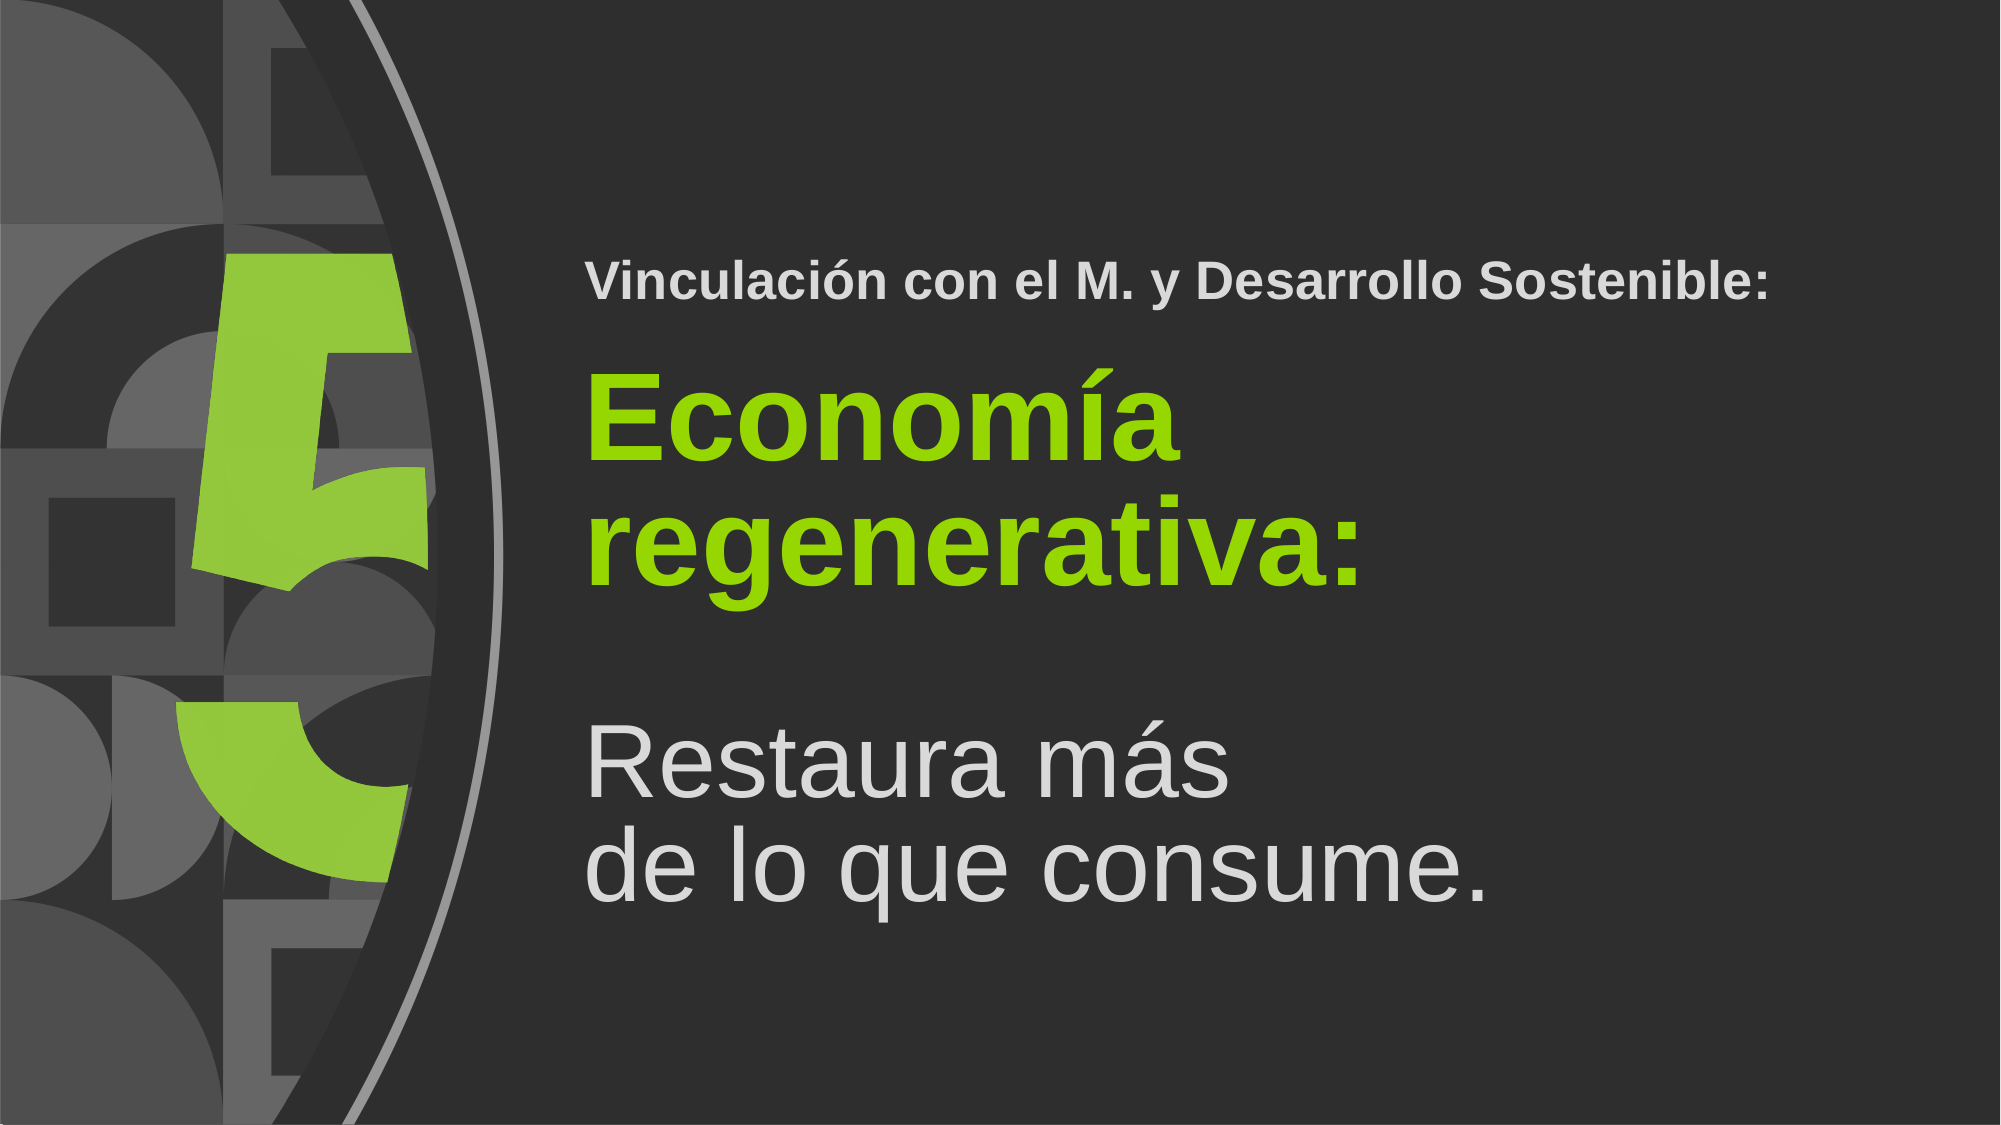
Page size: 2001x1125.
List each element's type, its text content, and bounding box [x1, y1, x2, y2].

text_box Economía regenerativa: Restaura más de lo que consume. [632, 352, 1946, 931]
picture [0, 0, 2001, 1125]
text_box Vinculación con el M. y Desarrollo Sostenible: [632, 238, 1868, 319]
